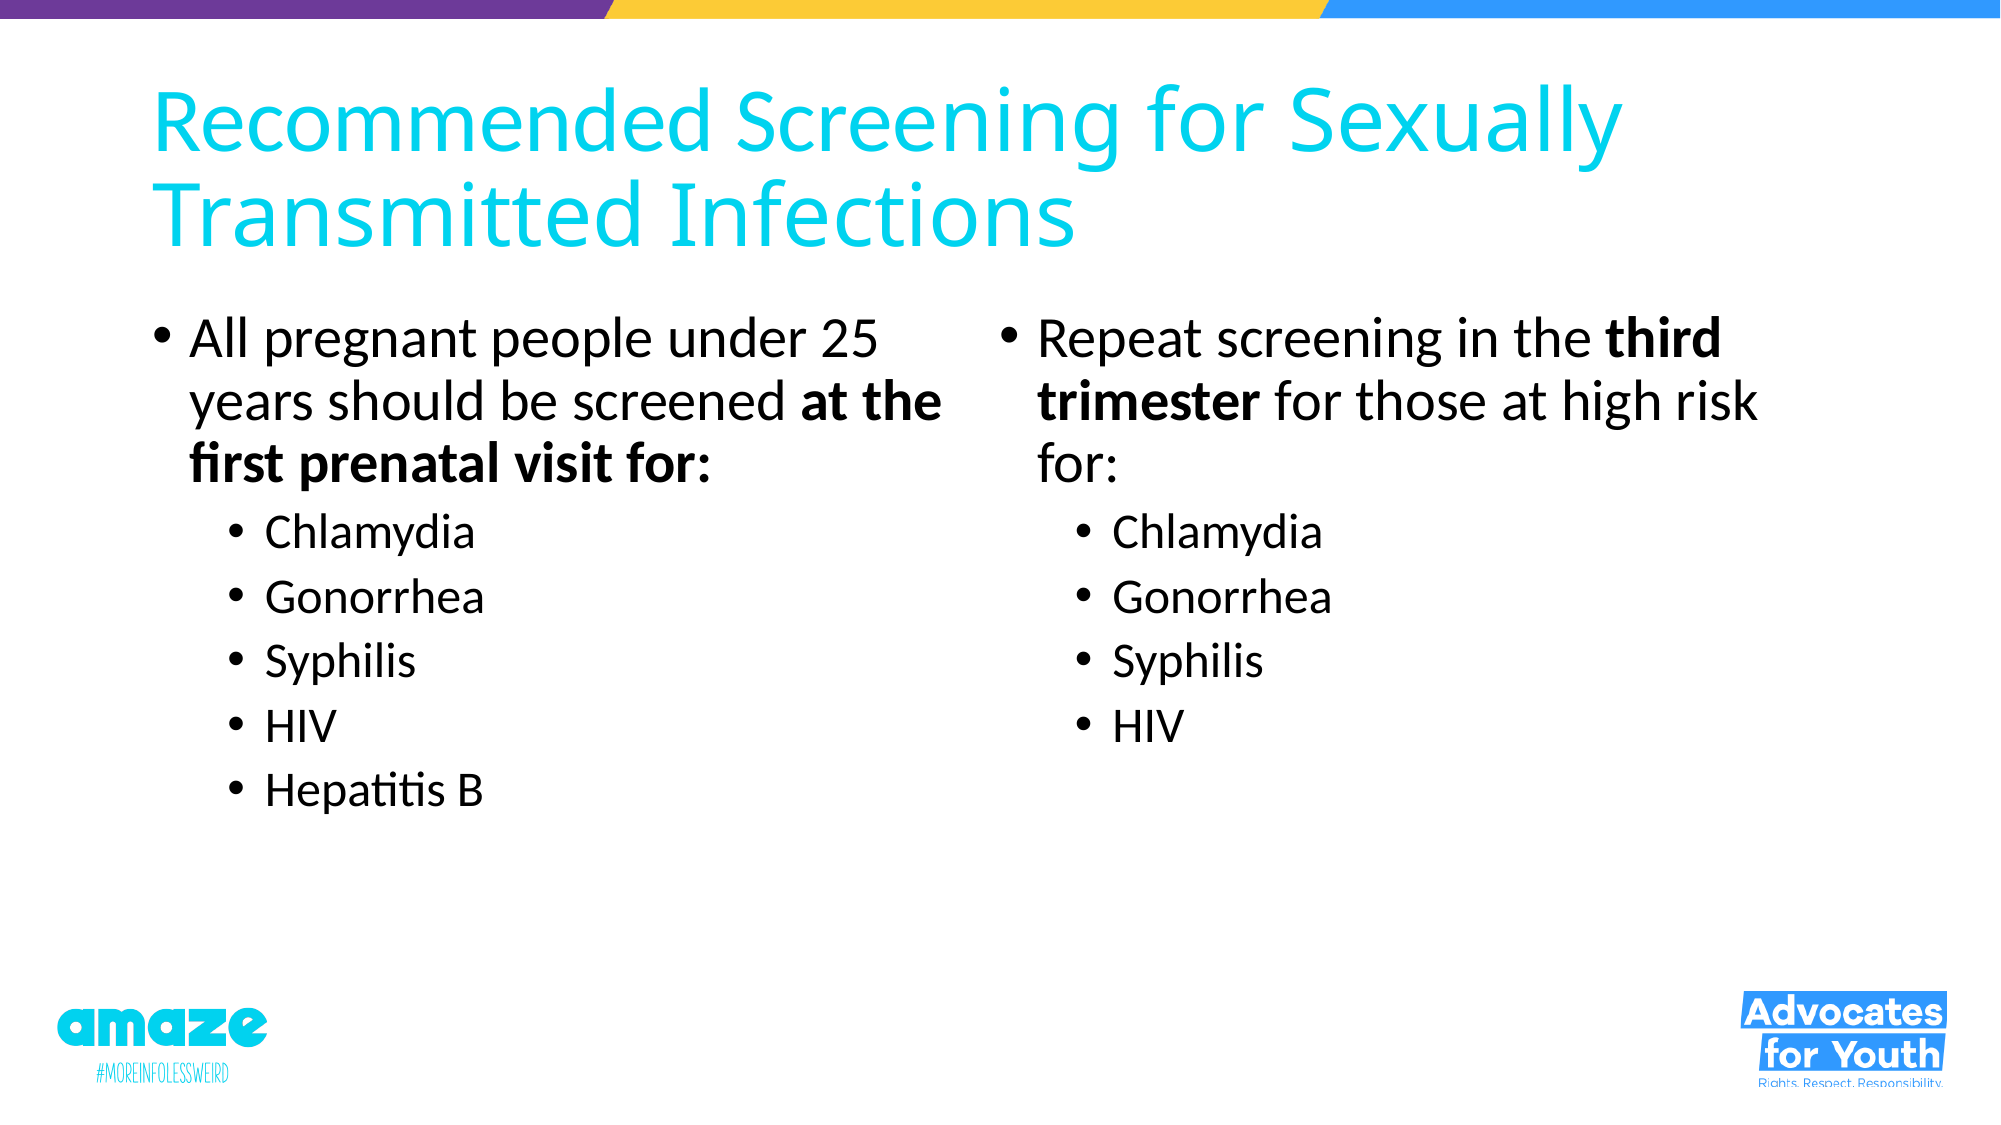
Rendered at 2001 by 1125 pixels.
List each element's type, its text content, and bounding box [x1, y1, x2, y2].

picture [0, 934, 321, 1125]
picture [584, 0, 2001, 28]
title Recommended Screening for Sexually Transmitted Infections [137, 59, 1863, 278]
list All pregnant people under 25 years should be screened at the first prenatal visit for: Chlamydia Gonorrhea Syphilis HIV Hepatitis B Repeat screening in the third trimester for those at high risk for: Chlamydia Gonorrhea Syphilis HIV [137, 299, 1863, 964]
